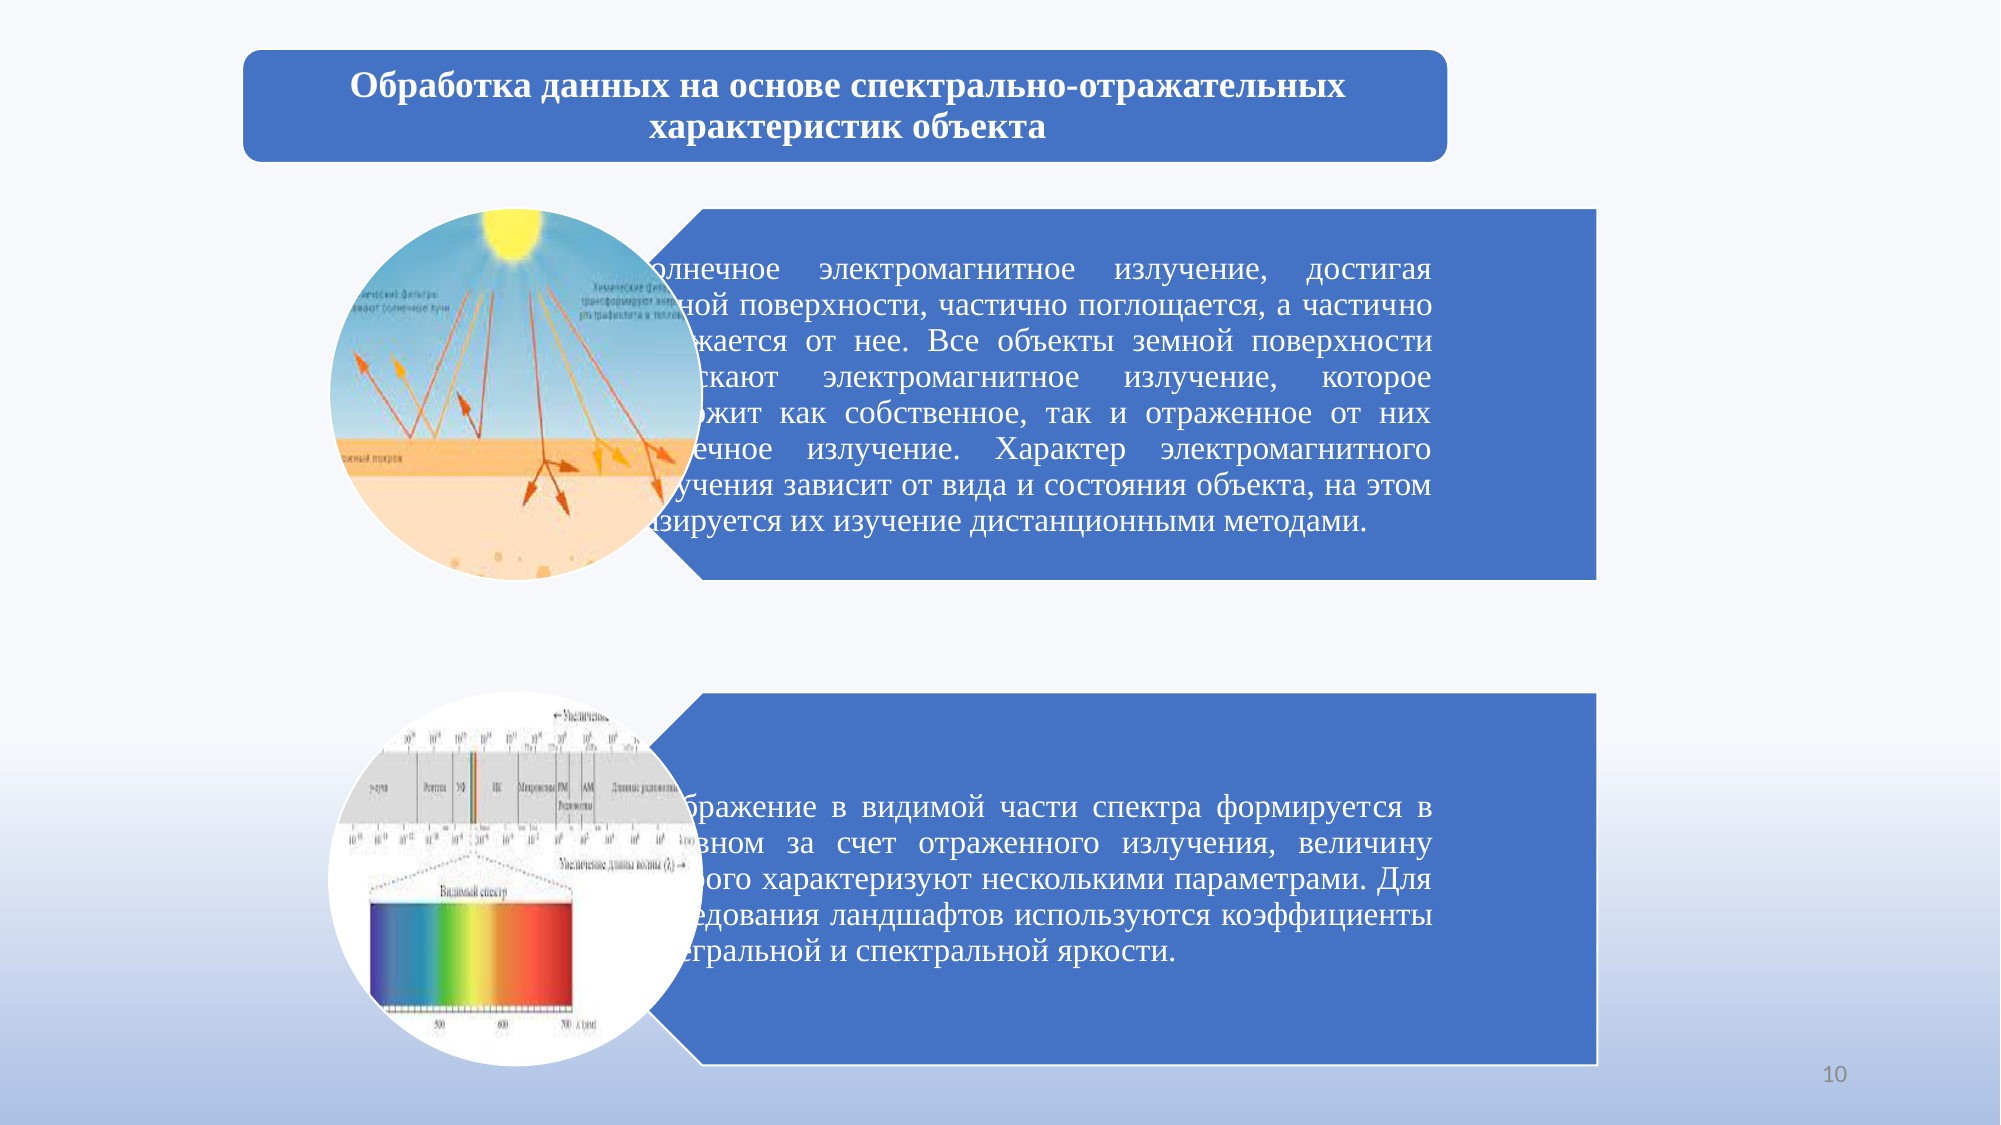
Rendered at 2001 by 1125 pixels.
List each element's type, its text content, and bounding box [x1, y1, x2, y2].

slide_number 10 [1412, 1042, 1863, 1103]
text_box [242, 43, 1449, 163]
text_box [149, 207, 1777, 1066]
